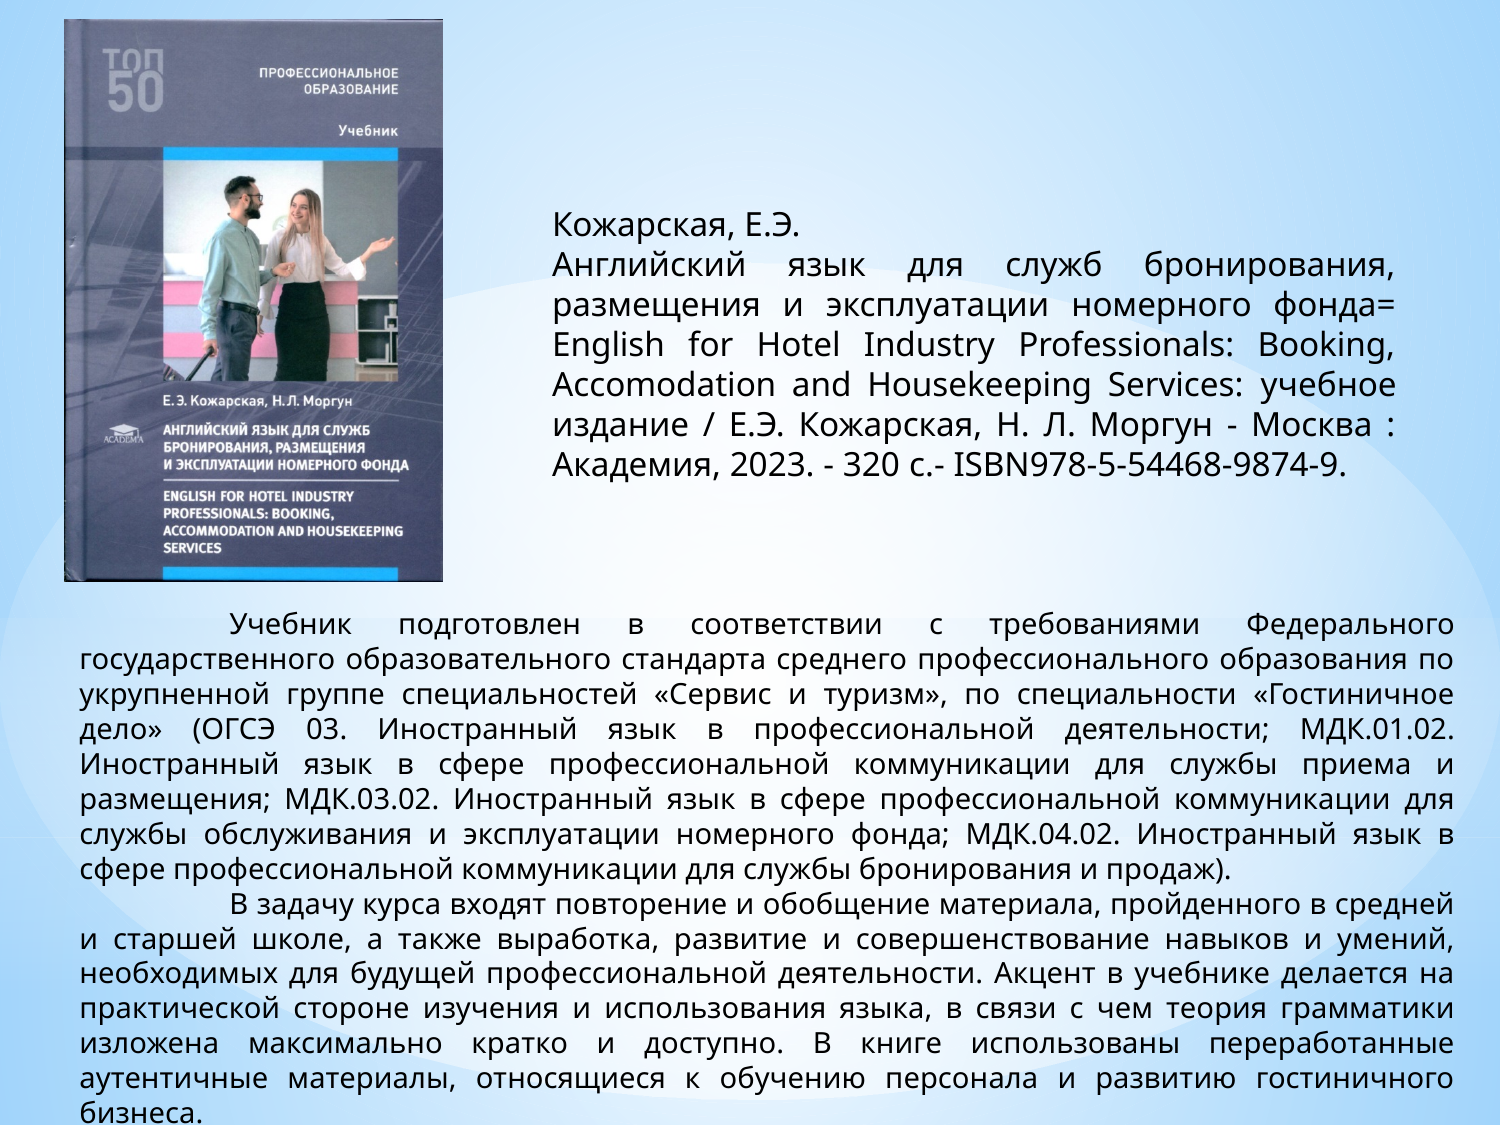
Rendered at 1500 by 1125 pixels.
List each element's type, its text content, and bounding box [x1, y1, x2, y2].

text_box Кожарская, Е.Э. Английский язык для служб бронирования, размещения и эксплуатации номерного фонда= English for Hotel Industry Professionals: Booking, Accomodation and Housekeeping Services: учебное издание / Е.Э. Кожарская, Н. Л. Моргун - Москва : Академия, 2023. - 320 c.- ISBN978-5-54468-9874-9. [537, 196, 1412, 491]
picture [64, 18, 443, 582]
text_box Учебник подготовлен в соответствии с требованиями Федерального государственного образовательного стандарта среднего профессионального образования по укрупненной группе специальностей «Сервис и туризм», по специальности «Гостиничное дело» (ОГСЭ 03. Иностранный язык в профессиональной деятельности; МДК.01.02. Иностранный язык в сфере профессиональной коммуникации для службы приема и размещения; МДК.03.02. Иностранный язык в сфере профессиональной коммуникации для службы обслуживания и эксплуатации номерного фонда; МДК.04.02. Иностранный язык в сфере профессиональной коммуникации для службы бронирования и продаж). В задачу курса входят повторение и обобщение материала, пройденного в средней и старшей школе, а также выработка, развитие и совершенствование навыков и умений, необходимых для будущей профессиональной деятельности. Акцент в учебнике делается на практической стороне изучения и использования языка, в связи с чем теория грамматики изложена максимально кратко и доступно. В книге использованы переработанные аутентичные материалы, относящиеся к обучению персонала и развитию гостиничного бизнеса. [64, 597, 1471, 1125]
